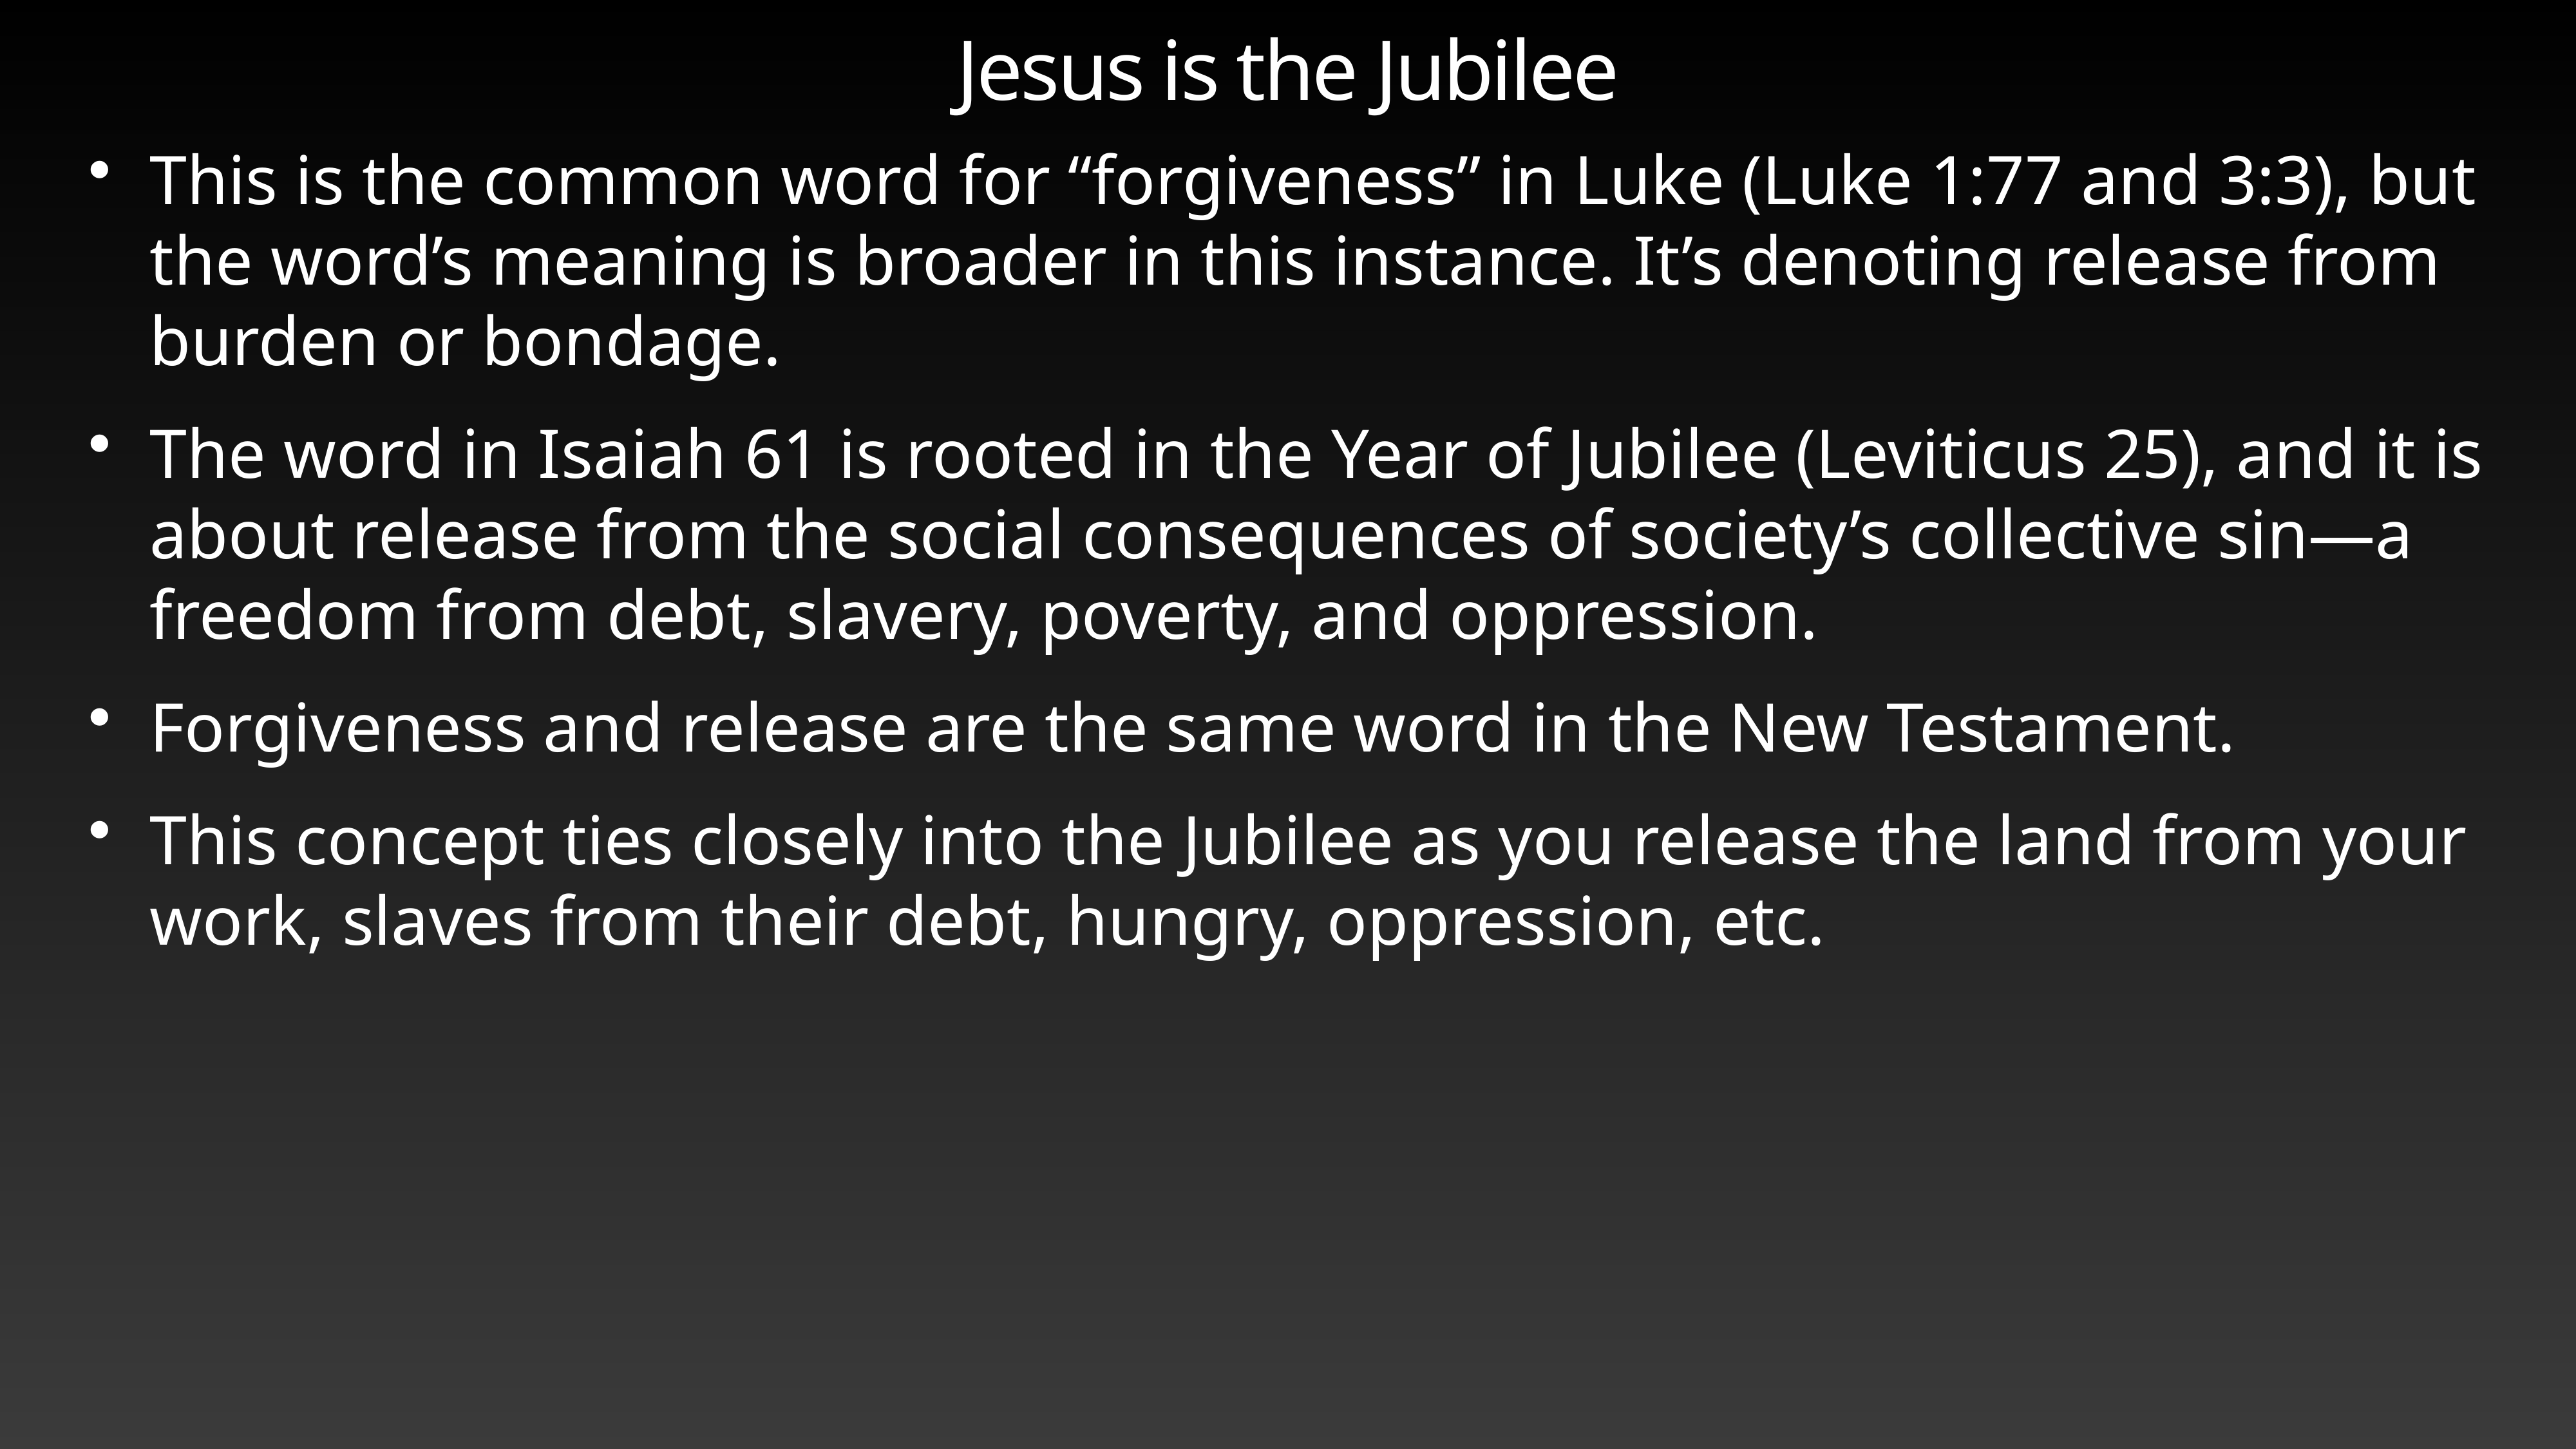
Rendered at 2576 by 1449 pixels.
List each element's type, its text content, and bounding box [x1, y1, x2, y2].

title Jesus is the Jubilee [0, 1, 2576, 122]
text_box This is the common word for “forgiveness” in Luke (Luke 1:77 and 3:3), but the word’s meaning is broader in this instance. It’s denoting release from burden or bondage. The word in Isaiah 61 is rooted in the Year of Jubilee (Leviticus 25), and it is about release from the social consequences of society’s collective sin—a freedom from debt, slavery, poverty, and oppression. Forgiveness and release are the same word in the New Testament. This concept ties closely into the Jubilee as you release the land from your work, slaves from their debt, hungry, oppression, etc. [24, 131, 2552, 1426]
